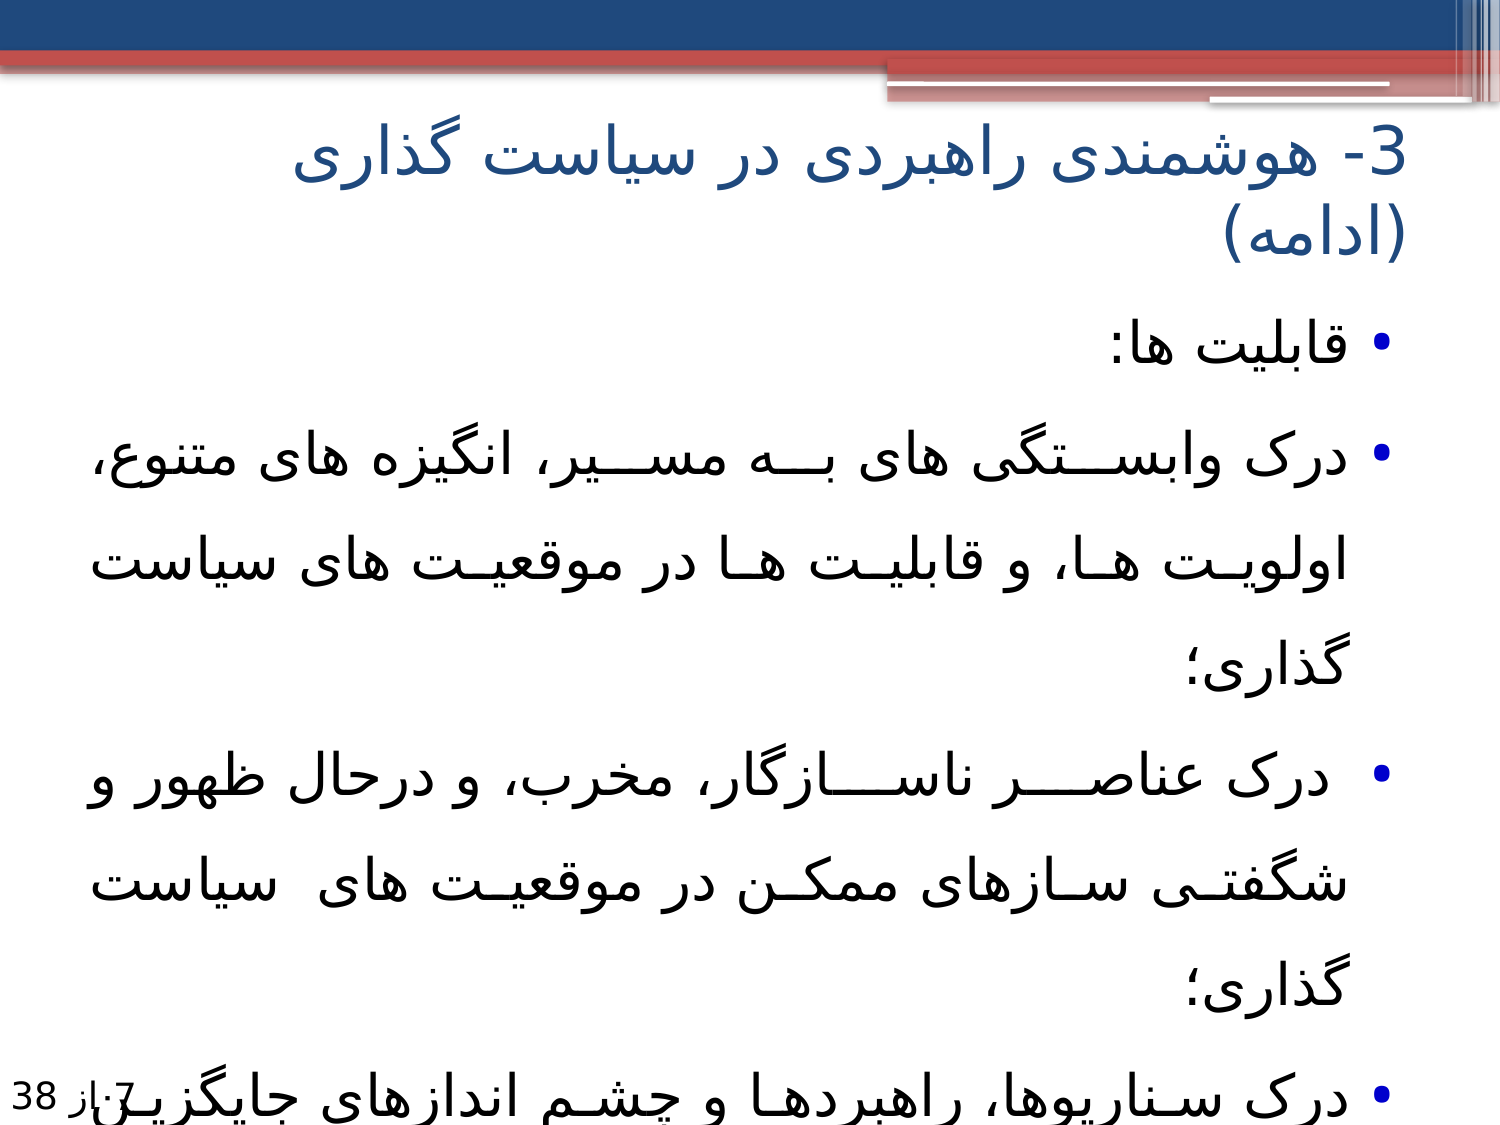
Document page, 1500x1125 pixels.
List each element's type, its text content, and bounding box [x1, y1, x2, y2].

title 3- هوشمندی راهبردی در سیاست گذاری (ادامه) [75, 99, 1425, 262]
footer از 38 [0, 1064, 114, 1125]
list قابلیت ها: درک وابستگی های به مسیر، انگیزه های متنوع، اولویت ها، و قابلیت ها در موقعیت های سیاست گذاری؛ درک عناصر ناسازگار، مخرب، و درحال ظهور و شگفتی سازهای ممکن در موقعیت های سیاست گذاری؛ درک سناریوها، راهبردها و چشم اندازهای جایگزین برای مدیریت عوامل کلیدی در موقعیت های سیاست گذاری. [75, 262, 1425, 1079]
slide_number 7 [114, 1065, 188, 1125]
